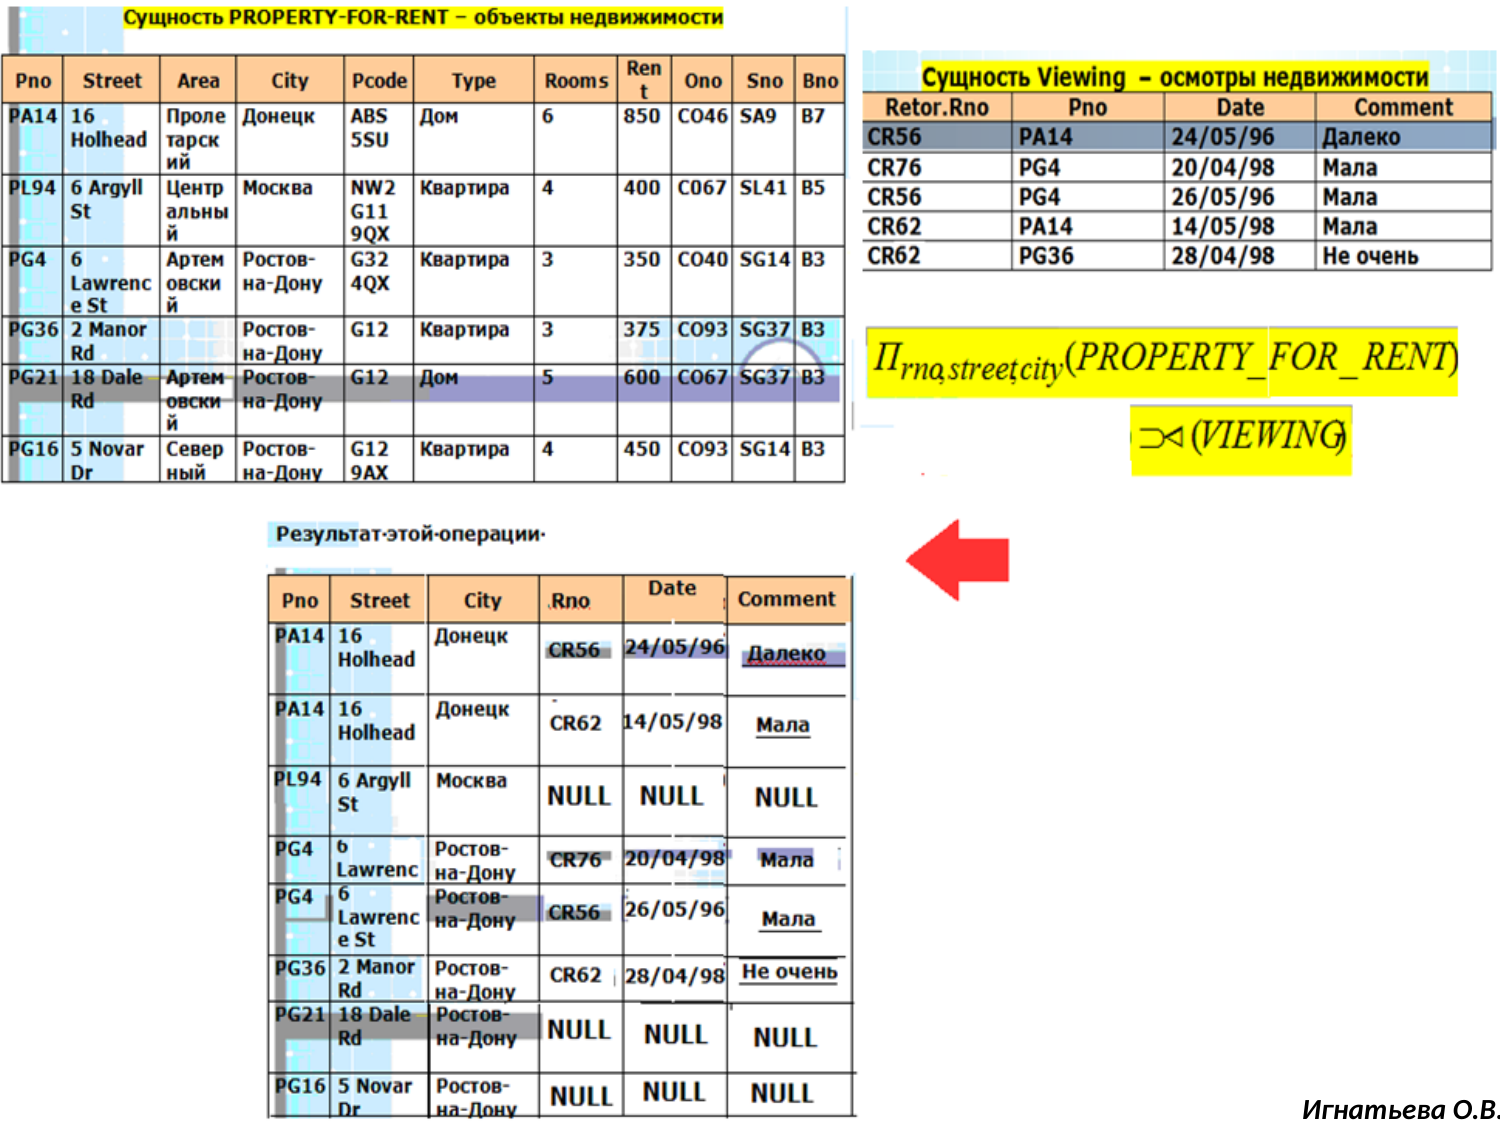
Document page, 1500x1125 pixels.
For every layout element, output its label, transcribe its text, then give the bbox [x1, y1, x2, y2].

picture [0, 0, 1500, 1125]
text_box Игнатьева О.В. [1287, 1083, 1500, 1125]
